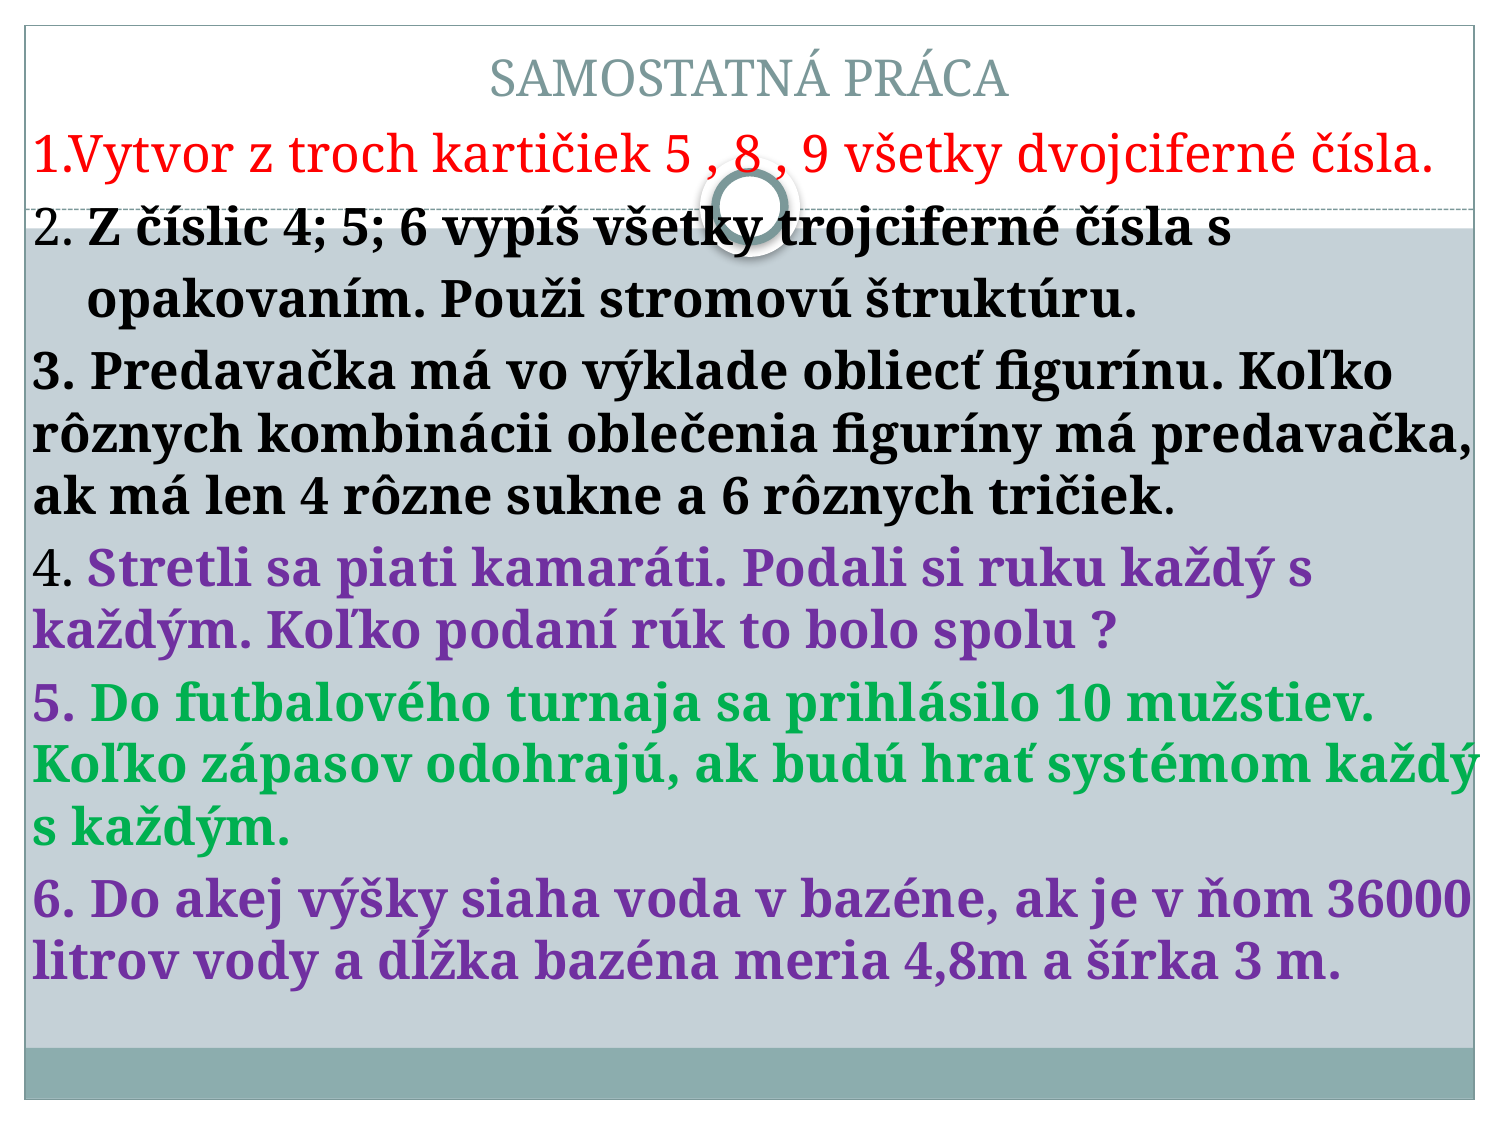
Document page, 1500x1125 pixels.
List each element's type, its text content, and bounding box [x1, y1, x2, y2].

title SAMOSTATNÁ PRÁCA [49, 37, 1450, 113]
list 1.Vytvor z troch kartičiek 5 , 8 , 9 všetky dvojciferné čísla. 2. Z číslic 4; 5; 6 vypíš všetky trojciferné čísla s opakovaním. Použi stromovú štruktúru. 3. Predavačka má vo výklade obliecť figurínu. Koľko rôznych kombinácii oblečenia figuríny má predavačka, ak má len 4 rôzne sukne a 6 rôznych tričiek. 4. Stretli sa piati kamaráti. Podali si ruku každý s každým. Koľko podaní rúk to bolo spolu ? 5. Do futbalového turnaja sa prihlásilo 10 mužstiev. Koľko zápasov odohrajú, ak budú hrať systémom každý s každým. 6. Do akej výšky siaha voda v bazéne, ak je v ňom 36000 litrov vody a dĺžka bazéna meria 4,8m a šírka 3 m. [17, 113, 1500, 1094]
